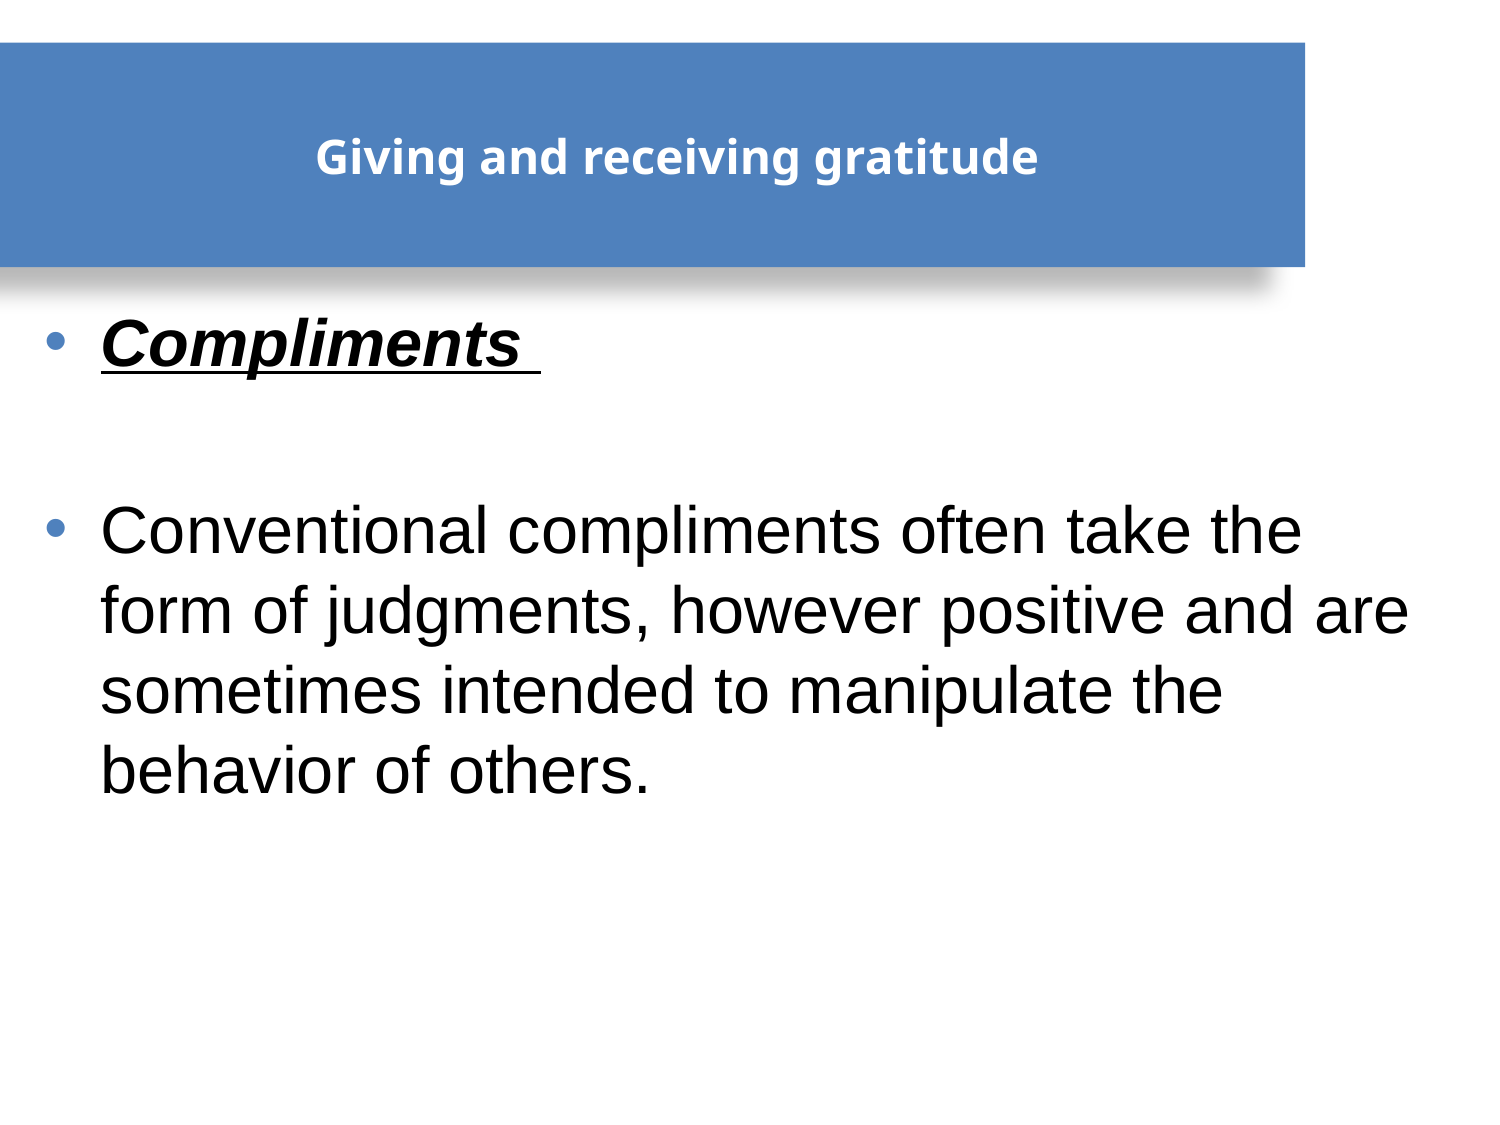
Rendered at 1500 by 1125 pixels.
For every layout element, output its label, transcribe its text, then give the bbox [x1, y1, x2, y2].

list Compliments Conventional compliments often take the form of judgments, however positive and are sometimes intended to manipulate the behavior of others. [29, 292, 1447, 1094]
title Giving and receiving gratitude [26, 61, 1341, 249]
